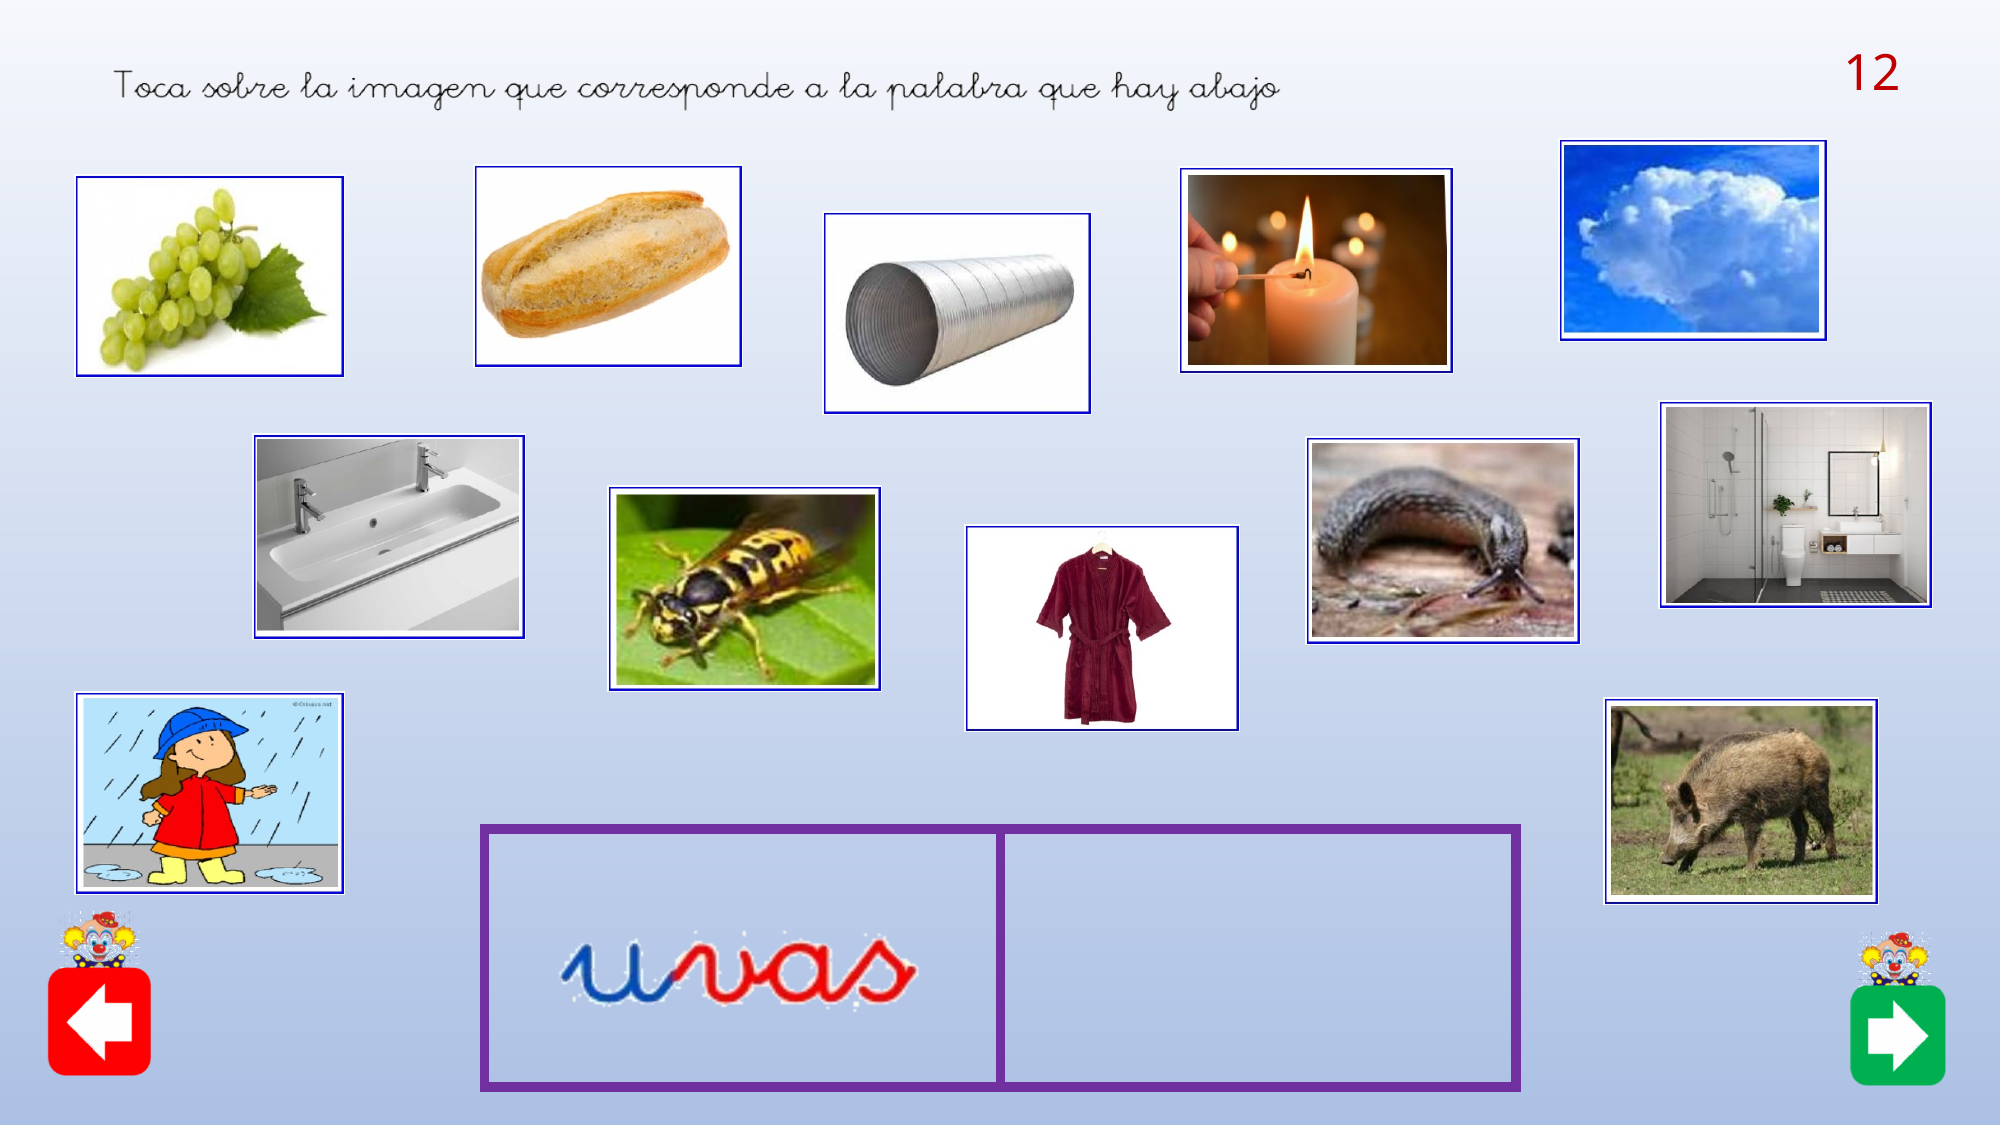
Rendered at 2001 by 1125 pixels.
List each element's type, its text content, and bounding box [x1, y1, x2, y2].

picture [47, 910, 151, 1076]
picture [1305, 436, 1581, 645]
picture [473, 164, 743, 368]
text_box 12 [1797, 32, 1946, 108]
picture [822, 211, 1092, 415]
picture [509, 851, 965, 1068]
picture [252, 433, 526, 641]
picture [964, 524, 1240, 732]
picture [74, 174, 345, 378]
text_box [484, 829, 1516, 1088]
picture [1658, 400, 1933, 609]
picture [1603, 697, 1879, 905]
picture [106, 57, 1494, 115]
picture [1558, 138, 1828, 342]
picture [1850, 931, 1946, 1086]
picture [74, 691, 345, 895]
picture [1178, 166, 1454, 374]
picture [607, 484, 883, 692]
